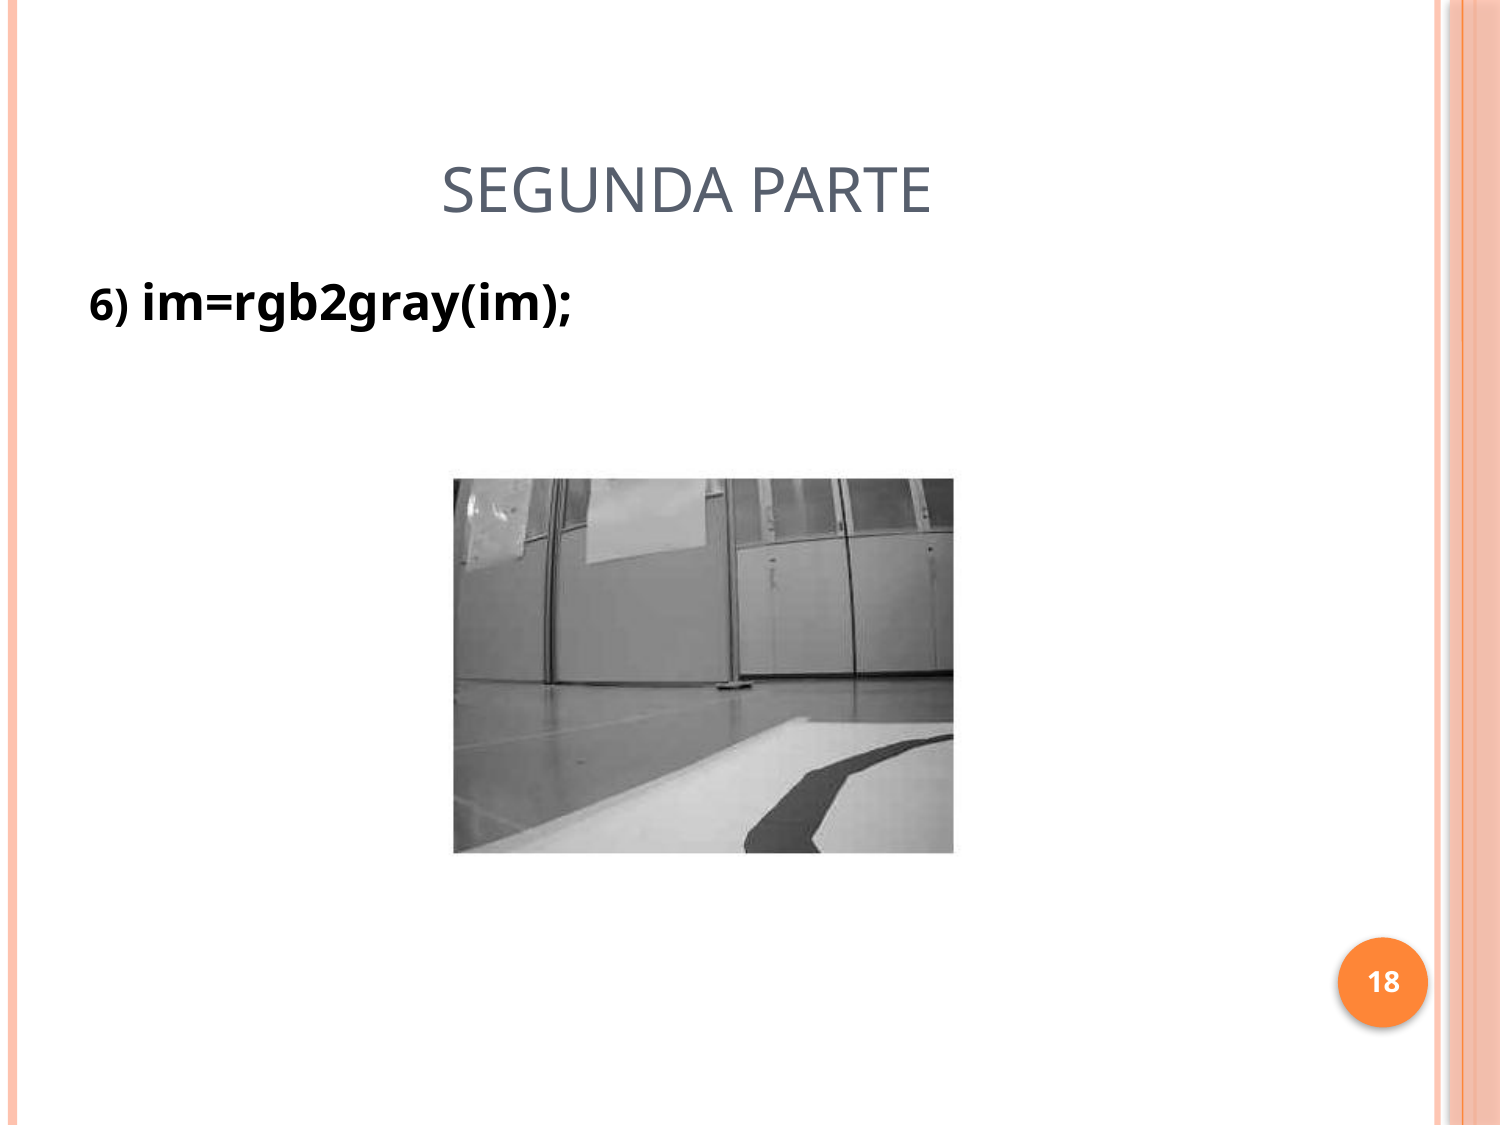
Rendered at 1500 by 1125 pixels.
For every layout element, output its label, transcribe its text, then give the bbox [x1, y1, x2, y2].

title SEGUNDA PARTE [75, 45, 1300, 233]
list 6) im=rgb2gray(im); [75, 262, 1300, 1062]
slide_number 18 [1333, 940, 1434, 1027]
picture [324, 432, 1083, 942]
